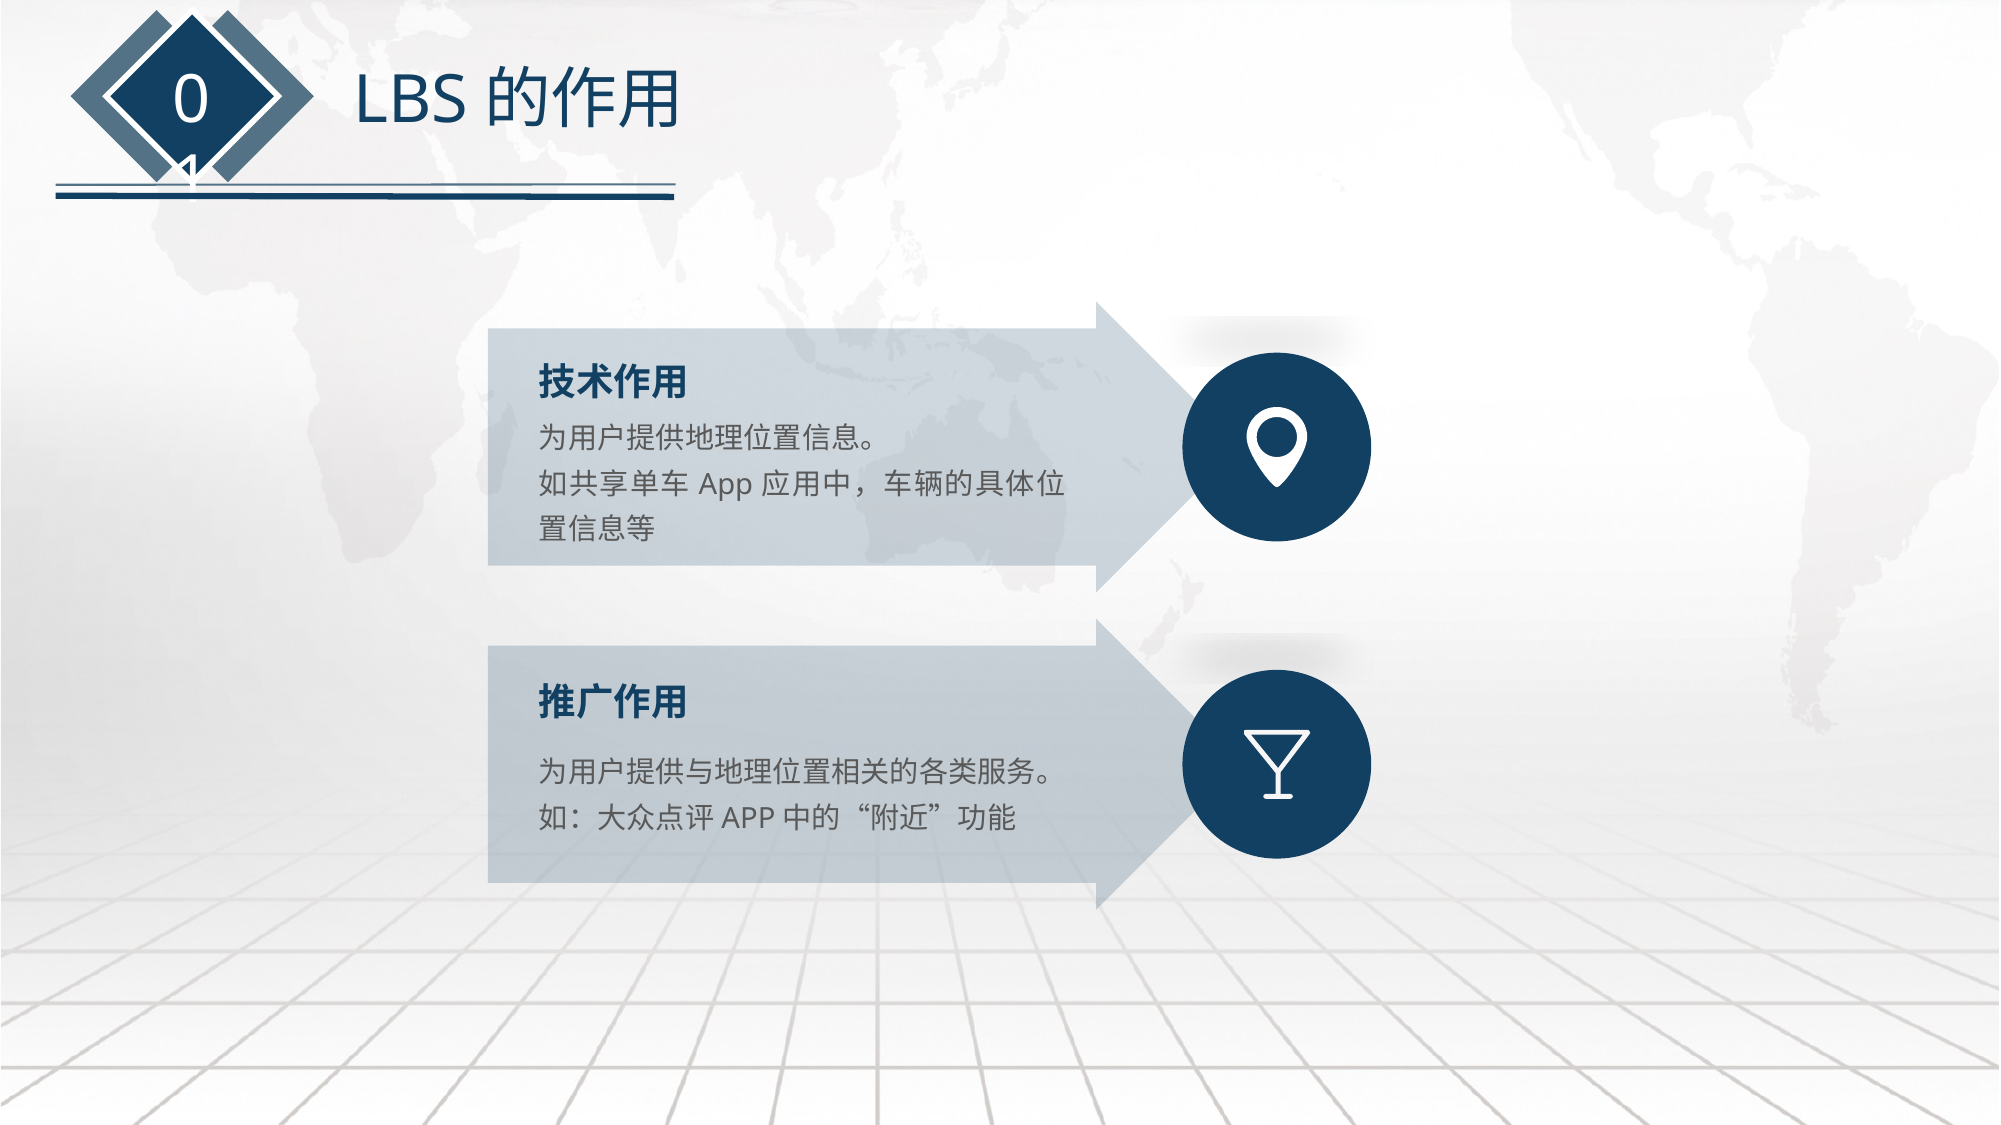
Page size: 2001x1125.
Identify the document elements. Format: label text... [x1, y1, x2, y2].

text_box 为用户提供与地理位置相关的各类服务。 如：大众点评APP中的“附近”功能 [524, 736, 1081, 842]
text_box [1181, 351, 1373, 543]
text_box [55, 35, 1004, 197]
picture [0, 0, 1999, 1125]
text_box [1244, 729, 1311, 799]
text_box [486, 616, 1194, 913]
text_box 技术作用 [524, 350, 704, 401]
text_box 为用户提供地理位置信息。 如共享单车App应用中，车辆的具体位置信息等 [524, 401, 1081, 553]
text_box [1181, 668, 1373, 860]
text_box 推广作用 [524, 670, 704, 731]
text_box [486, 298, 1195, 596]
text_box [1246, 407, 1308, 488]
